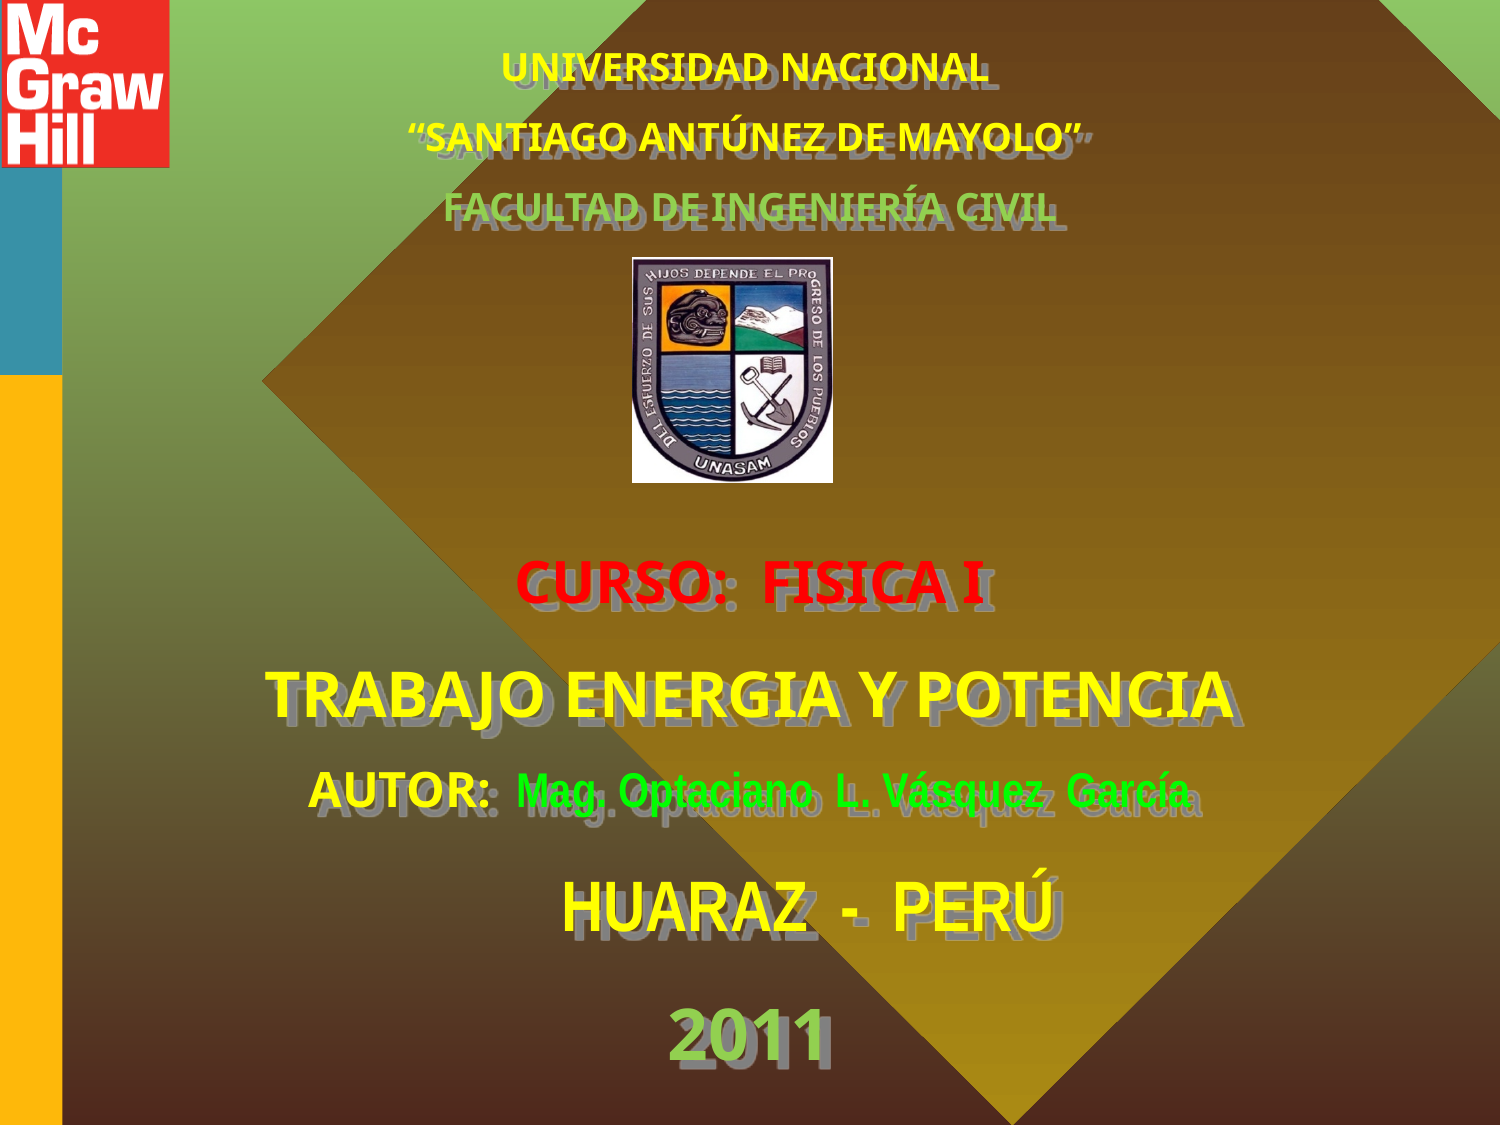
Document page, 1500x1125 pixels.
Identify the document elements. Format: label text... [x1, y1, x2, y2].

picture [0, 0, 175, 175]
subtitle UNIVERSIDAD NACIONAL “SANTIAGO ANTÚNEZ DE MAYOLO” FACULTAD DE INGENIERÍA CIVIL CURSO: FISICA I TRABAJO ENERGIA Y POTENCIA AUTOR: Mag. Optaciano L. Vásquez García HUARAZ - PERÚ 2011 [34, 34, 1466, 1091]
picture [632, 257, 834, 483]
